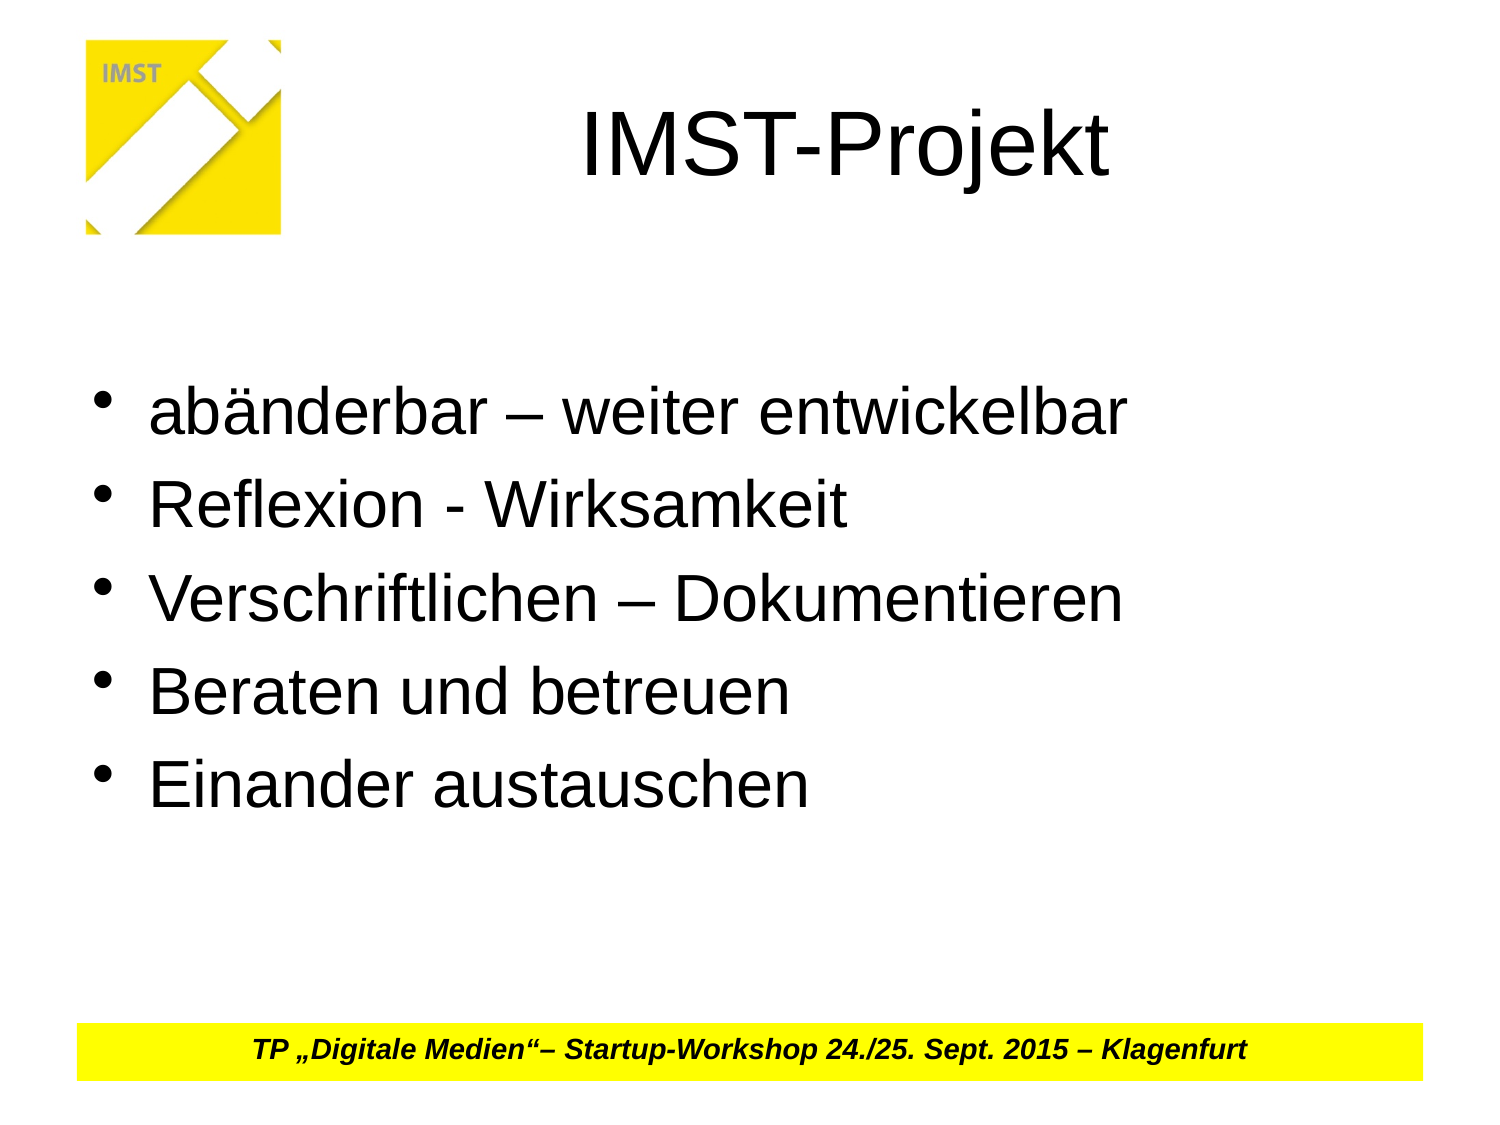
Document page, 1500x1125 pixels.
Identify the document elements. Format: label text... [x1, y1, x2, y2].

list abänderbar – weiter entwickelbar Reflexion - Wirksamkeit Verschriftlichen – Dokumentieren Beraten und betreuen Einander austauschen [76, 266, 1428, 1010]
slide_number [76, 1022, 1424, 1082]
title IMST-Projekt [265, 44, 1426, 233]
picture [76, 30, 290, 244]
